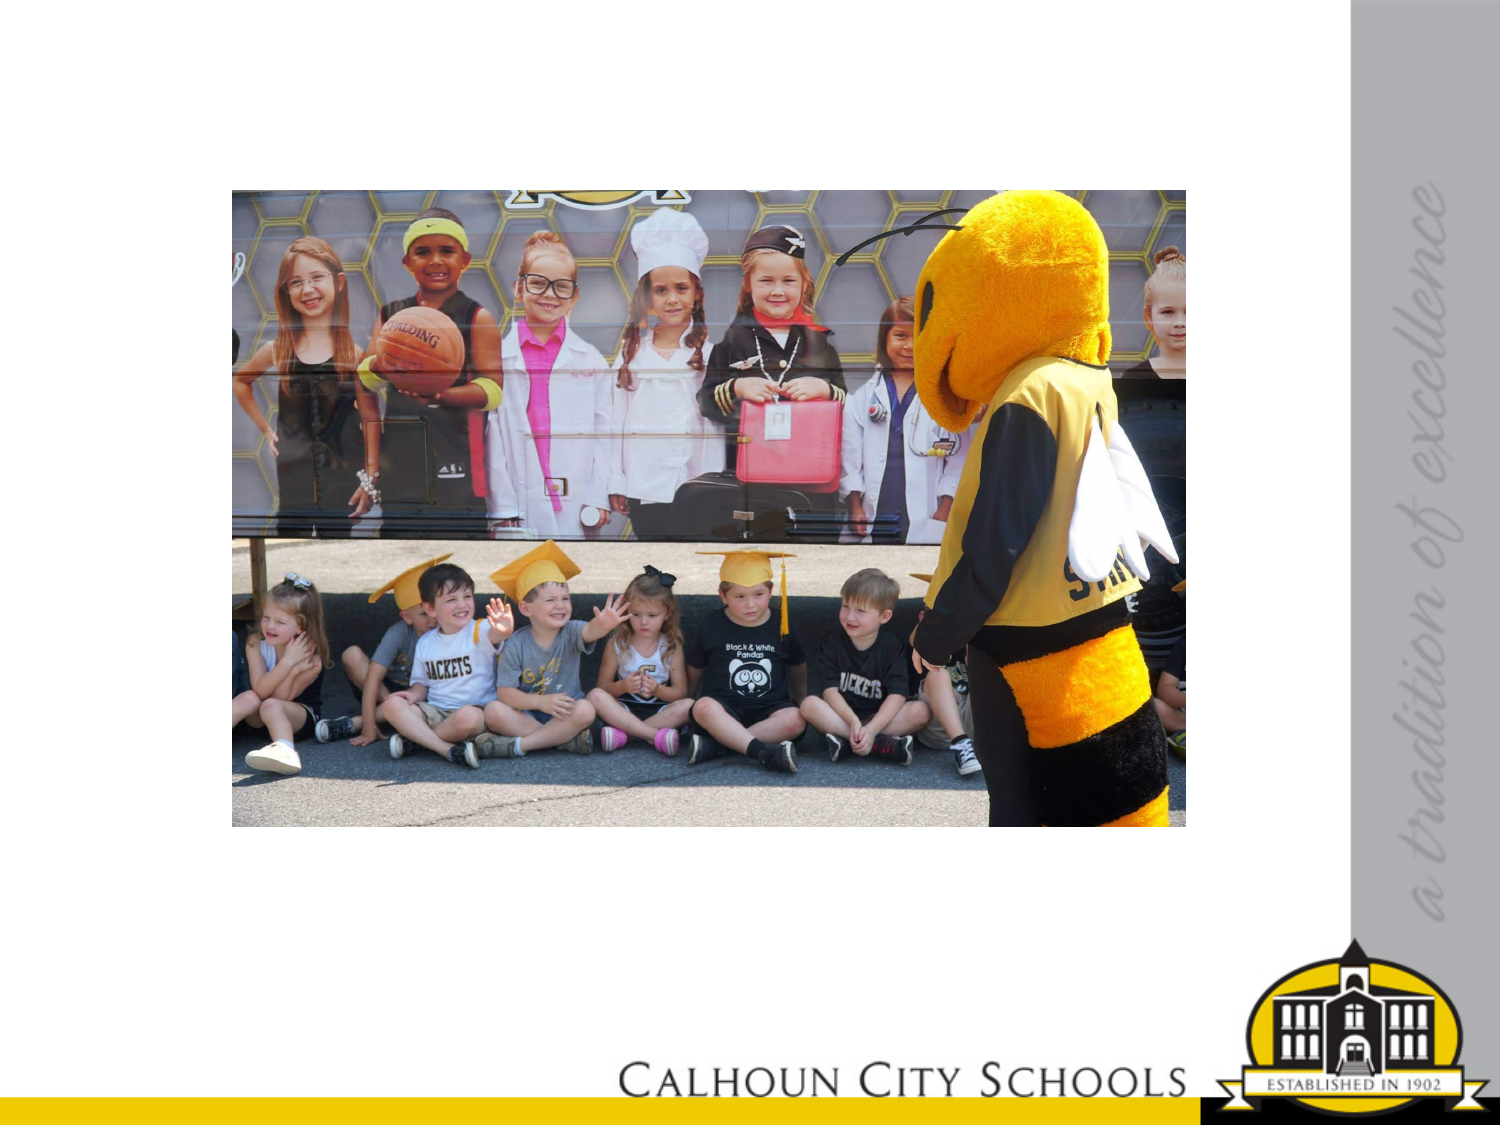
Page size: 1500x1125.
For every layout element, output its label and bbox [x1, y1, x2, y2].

picture [0, 0, 1500, 1125]
text_box [68, 249, 1394, 1102]
